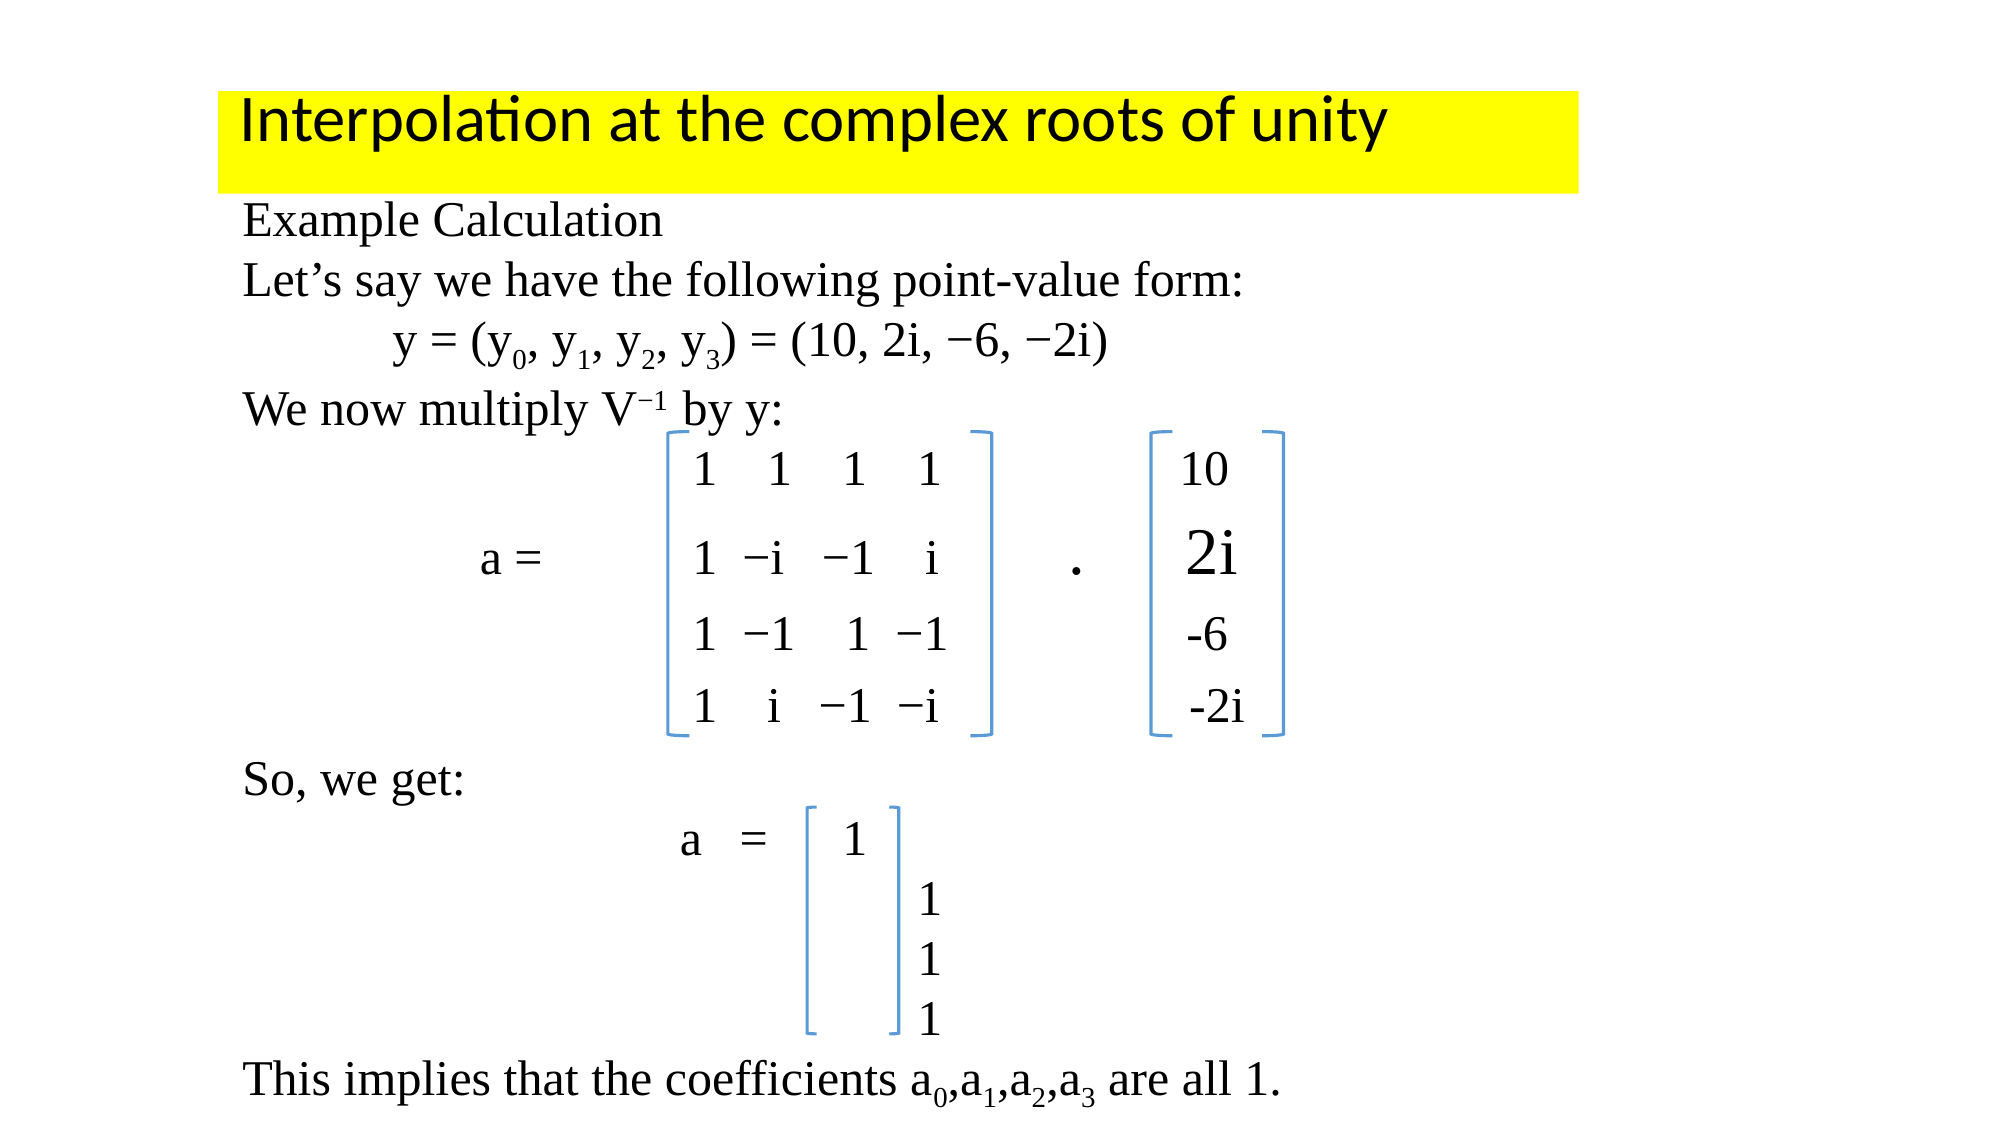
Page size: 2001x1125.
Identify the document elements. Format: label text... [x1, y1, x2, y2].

text_box [970, 431, 993, 737]
text_box [667, 431, 690, 737]
text_box [806, 806, 817, 1035]
text_box [1150, 431, 1173, 737]
text_box [218, 91, 1579, 194]
text_box Interpolation at the complex roots of unity [224, 55, 1405, 163]
text_box [1262, 431, 1285, 737]
text_box [889, 806, 900, 1035]
